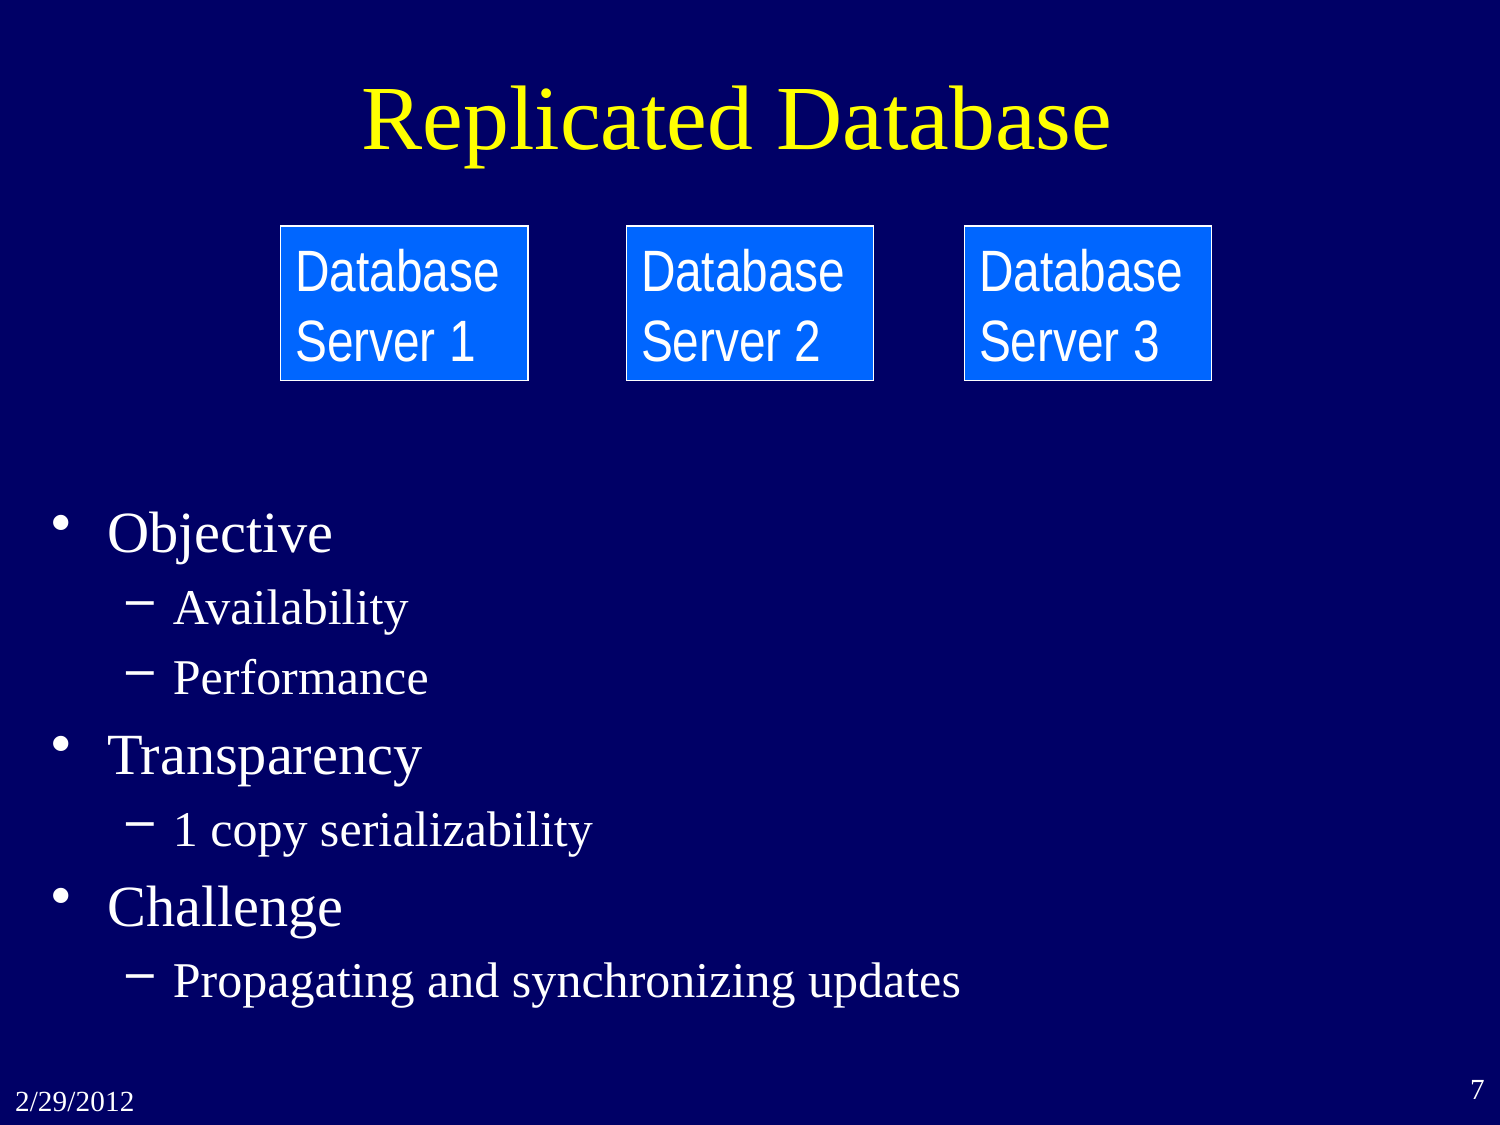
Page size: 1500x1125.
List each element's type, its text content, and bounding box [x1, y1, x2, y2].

text_box Database Server 2 [626, 225, 874, 381]
slide_number 7 [1387, 1062, 1500, 1125]
text_box Database Server 1 [280, 225, 528, 381]
title Replicated Database [99, 62, 1375, 163]
text_box Database Server 3 [964, 225, 1212, 381]
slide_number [0, 1074, 163, 1125]
text_box Objective Availability Performance Transparency 1 copy serializability Challenge Propagating and synchronizing updates [36, 486, 1464, 687]
